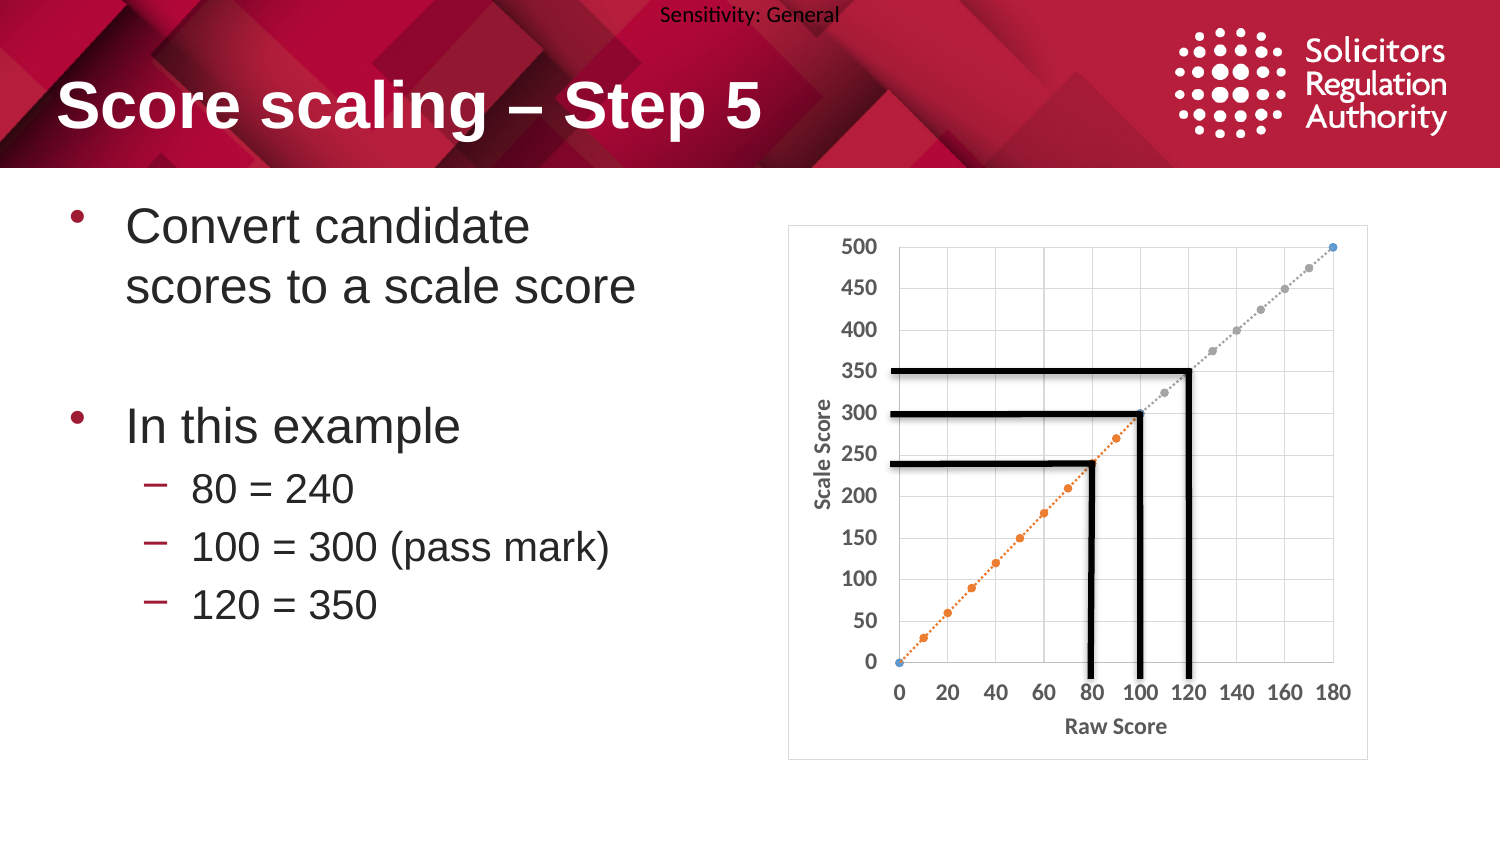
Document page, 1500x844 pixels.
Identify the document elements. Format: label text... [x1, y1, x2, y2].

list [787, 224, 1369, 761]
title Score scaling – Step 5 [40, 31, 845, 173]
list Convert candidate scores to a scale score In this example 80 = 240 100 = 300 (pass mark) 120 = 350 [53, 185, 664, 737]
picture [0, 0, 1500, 168]
